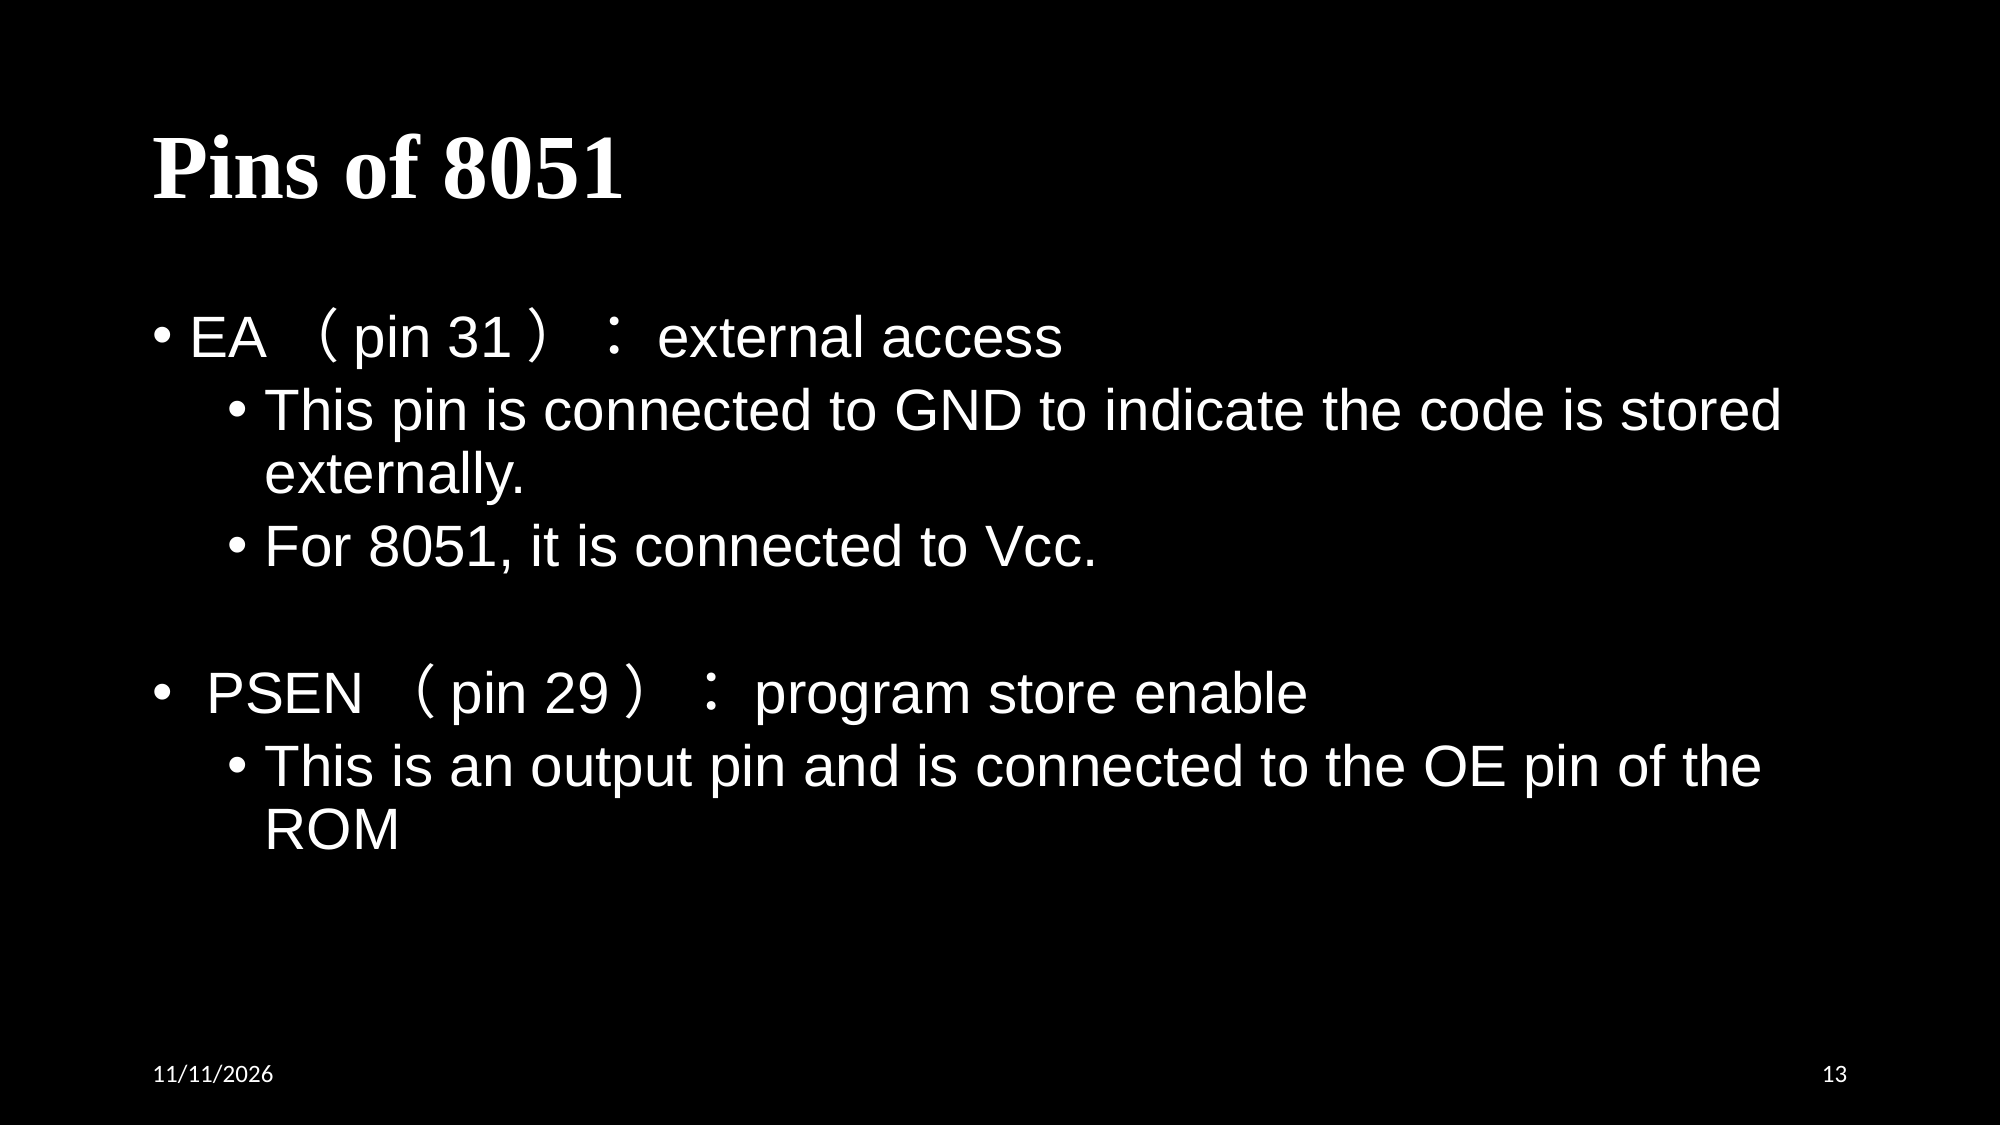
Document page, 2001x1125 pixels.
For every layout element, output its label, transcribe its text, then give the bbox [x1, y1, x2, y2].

list EA（pin 31）：external access This pin is connected to GND to indicate the code is stored externally. For 8051, it is connected to Vcc. PSEN（pin 29）：program store enable This is an output pin and is connected to the OE pin of the ROM [137, 299, 1863, 1014]
slide_number 19-Sep-15 [137, 1042, 588, 1103]
slide_number 13 [1412, 1042, 1863, 1103]
title Pins of 8051 [137, 59, 1863, 278]
